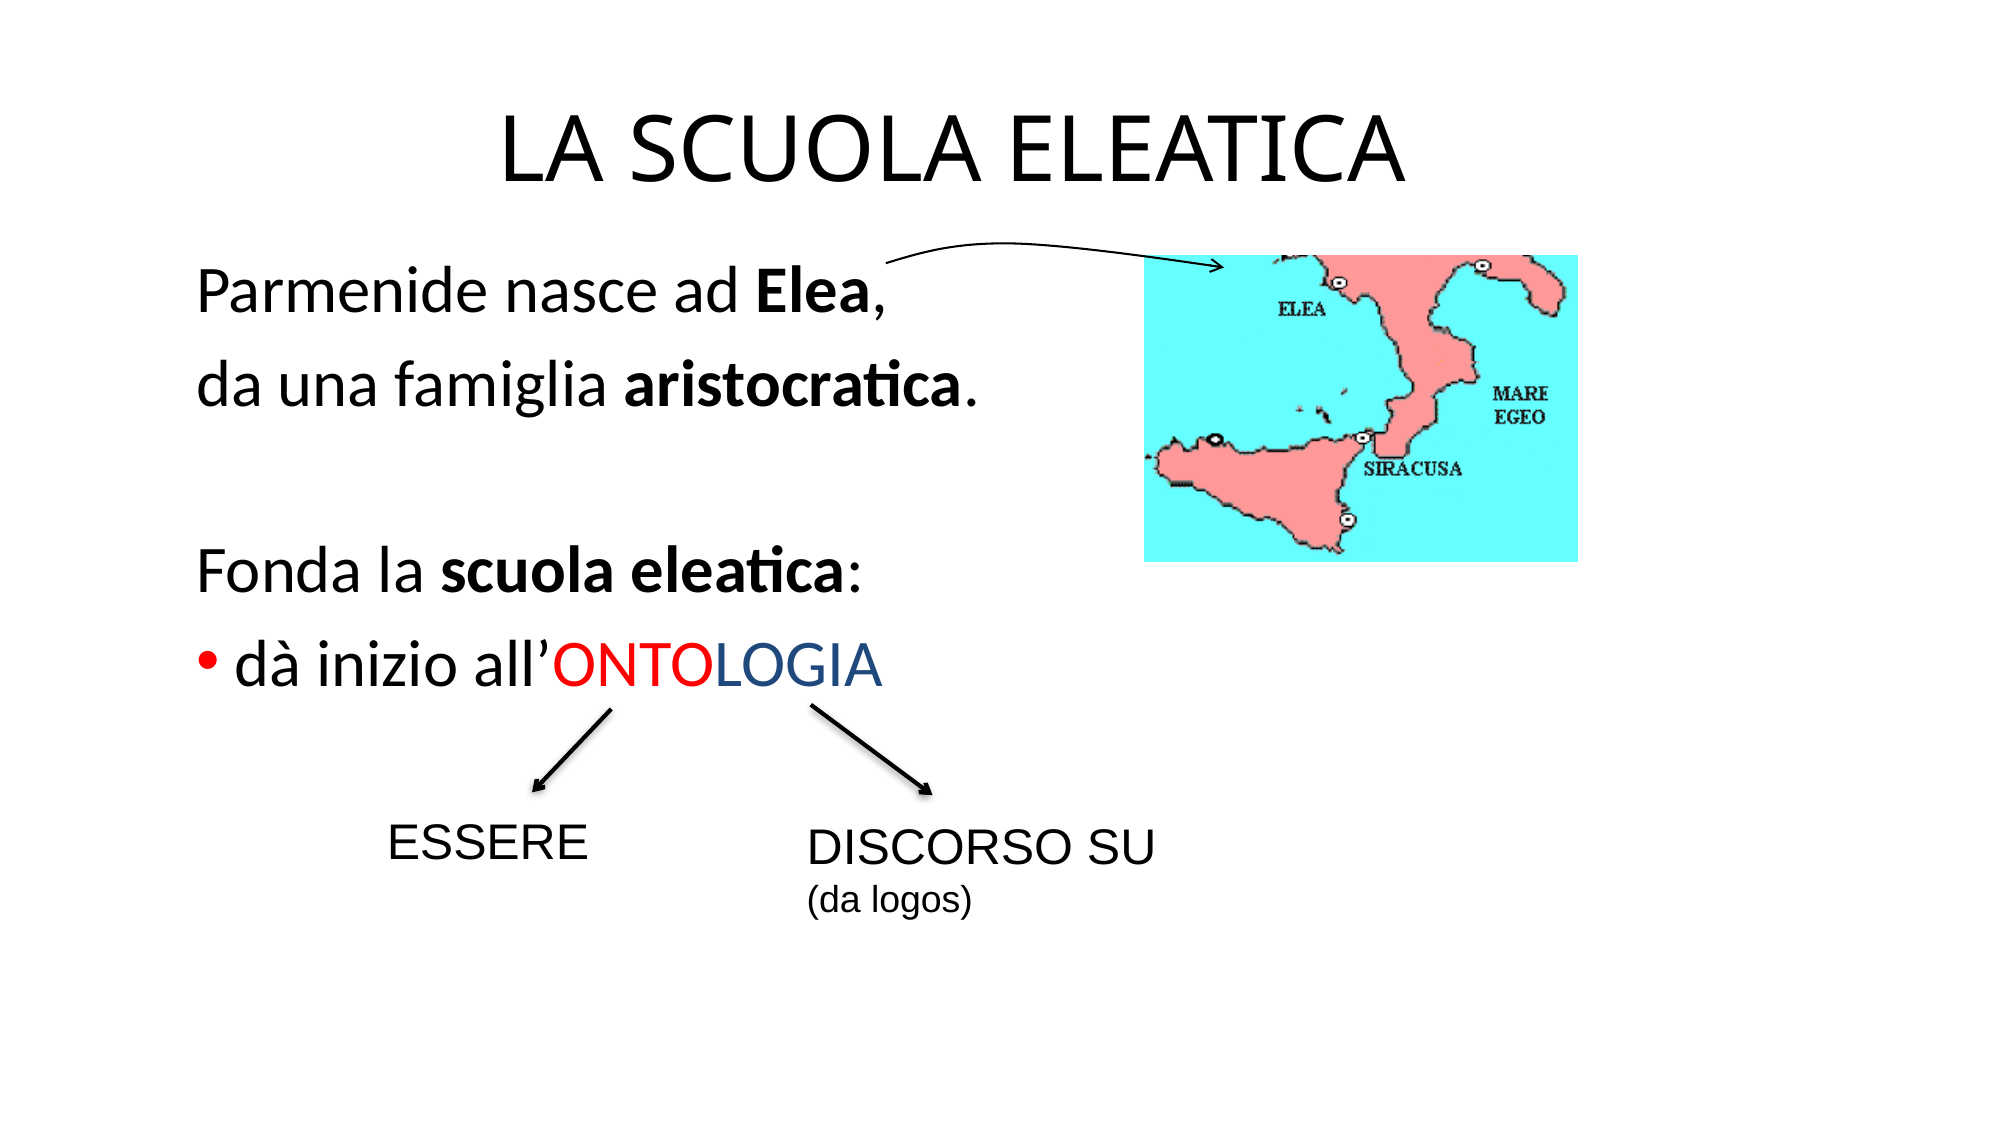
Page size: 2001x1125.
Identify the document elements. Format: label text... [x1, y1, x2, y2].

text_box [810, 704, 933, 796]
text_box ESSERE [372, 802, 626, 878]
title LA SCUOLA ELEATICA [181, 52, 1724, 238]
picture [1144, 255, 1578, 563]
list Parmenide nasce ad Elea, da una famiglia aristocratica. Fonda la scuola eleatica: dà inizio all’ONTOLOGIA [181, 238, 1649, 1025]
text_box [529, 710, 614, 791]
text_box [885, 242, 1143, 267]
text_box DISCORSO SU (da logos) [791, 807, 1179, 928]
